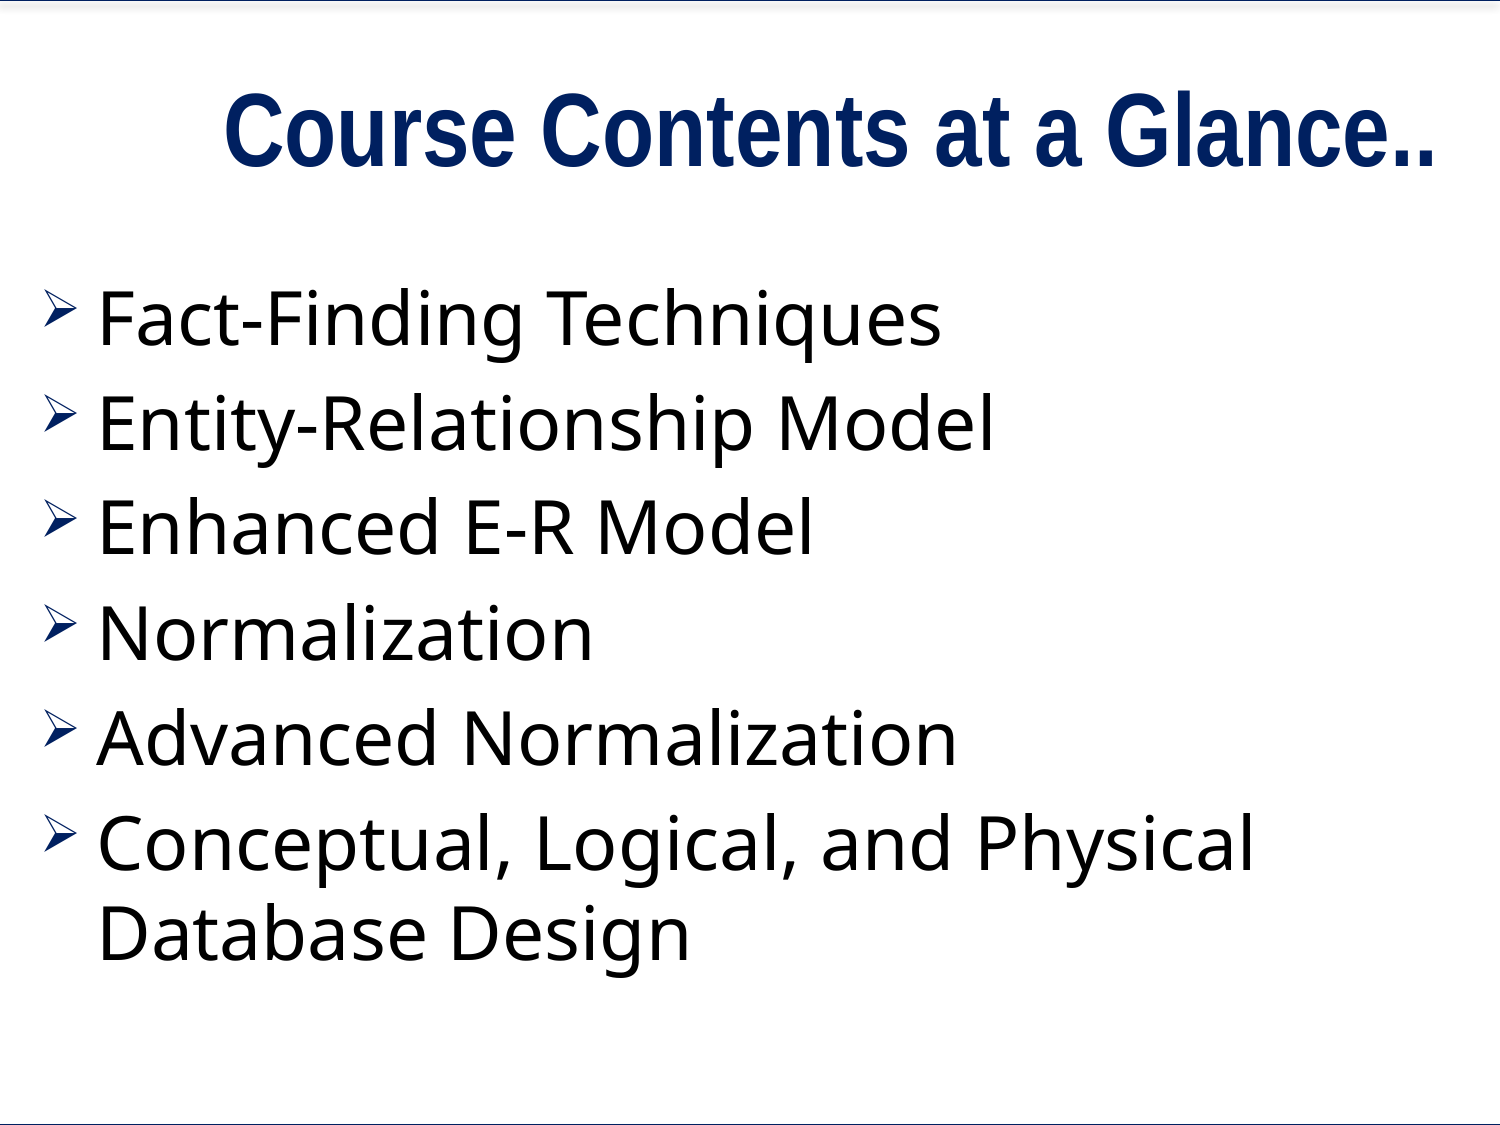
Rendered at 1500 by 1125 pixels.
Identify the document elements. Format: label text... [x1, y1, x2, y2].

title Course Contents at a Glance.. [187, 24, 1475, 225]
list Fact-Finding Techniques Entity-Relationship Model Enhanced E-R Model Normalization Advanced Normalization Conceptual, Logical, and Physical Database Design [24, 262, 1463, 1038]
